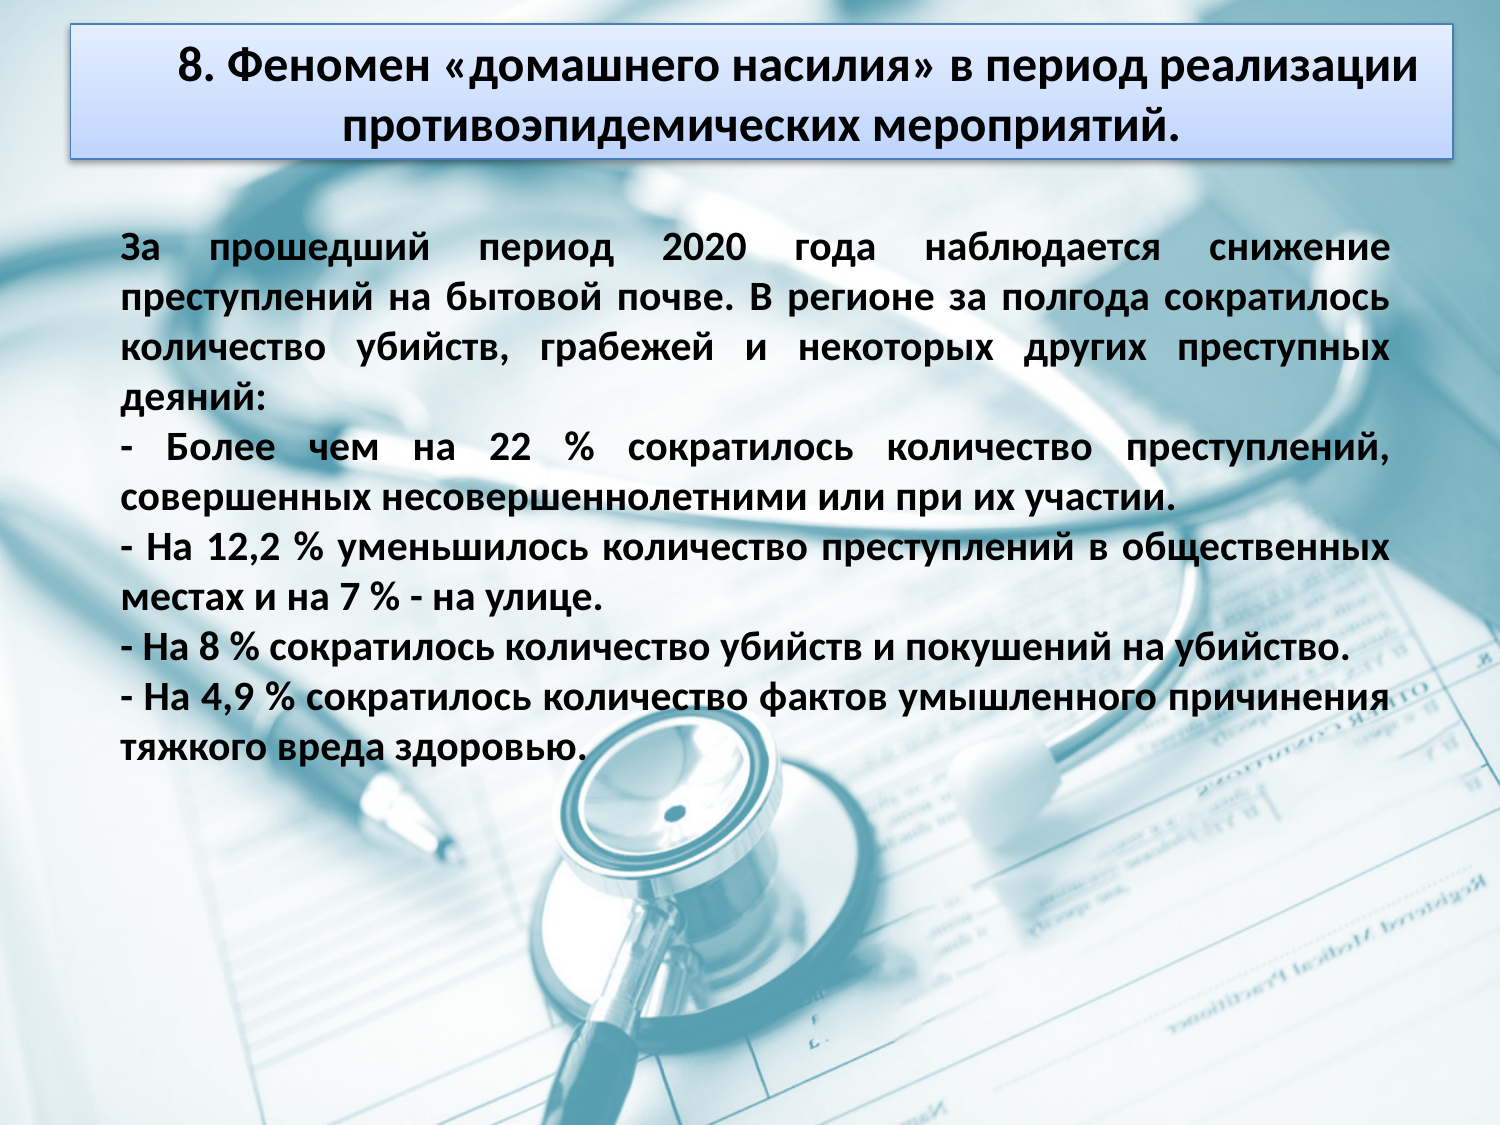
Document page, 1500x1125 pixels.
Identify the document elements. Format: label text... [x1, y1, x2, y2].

list За прошедший период 2020 года наблюдается снижение преступлений на бытовой почве. В регионе за полгода сократилось количество убийств, грабежей и некоторых других преступных деяний: - Более чем на 22 % сократилось количество преступлений, совершенных несовершеннолетними или при их участии. - На 12,2 % уменьшилось количество преступлений в общественных местах и на 7 % - на улице. - На 8 % сократилось количество убийств и покушений на убийство. - На 4,9 % сократилось количество фактов умышленного причинения тяжкого вреда здоровью. [103, 209, 1408, 822]
text_box 8. Феномен «домашнего насилия» в период реализации противоэпидемических мероприятий. [70, 23, 1454, 160]
